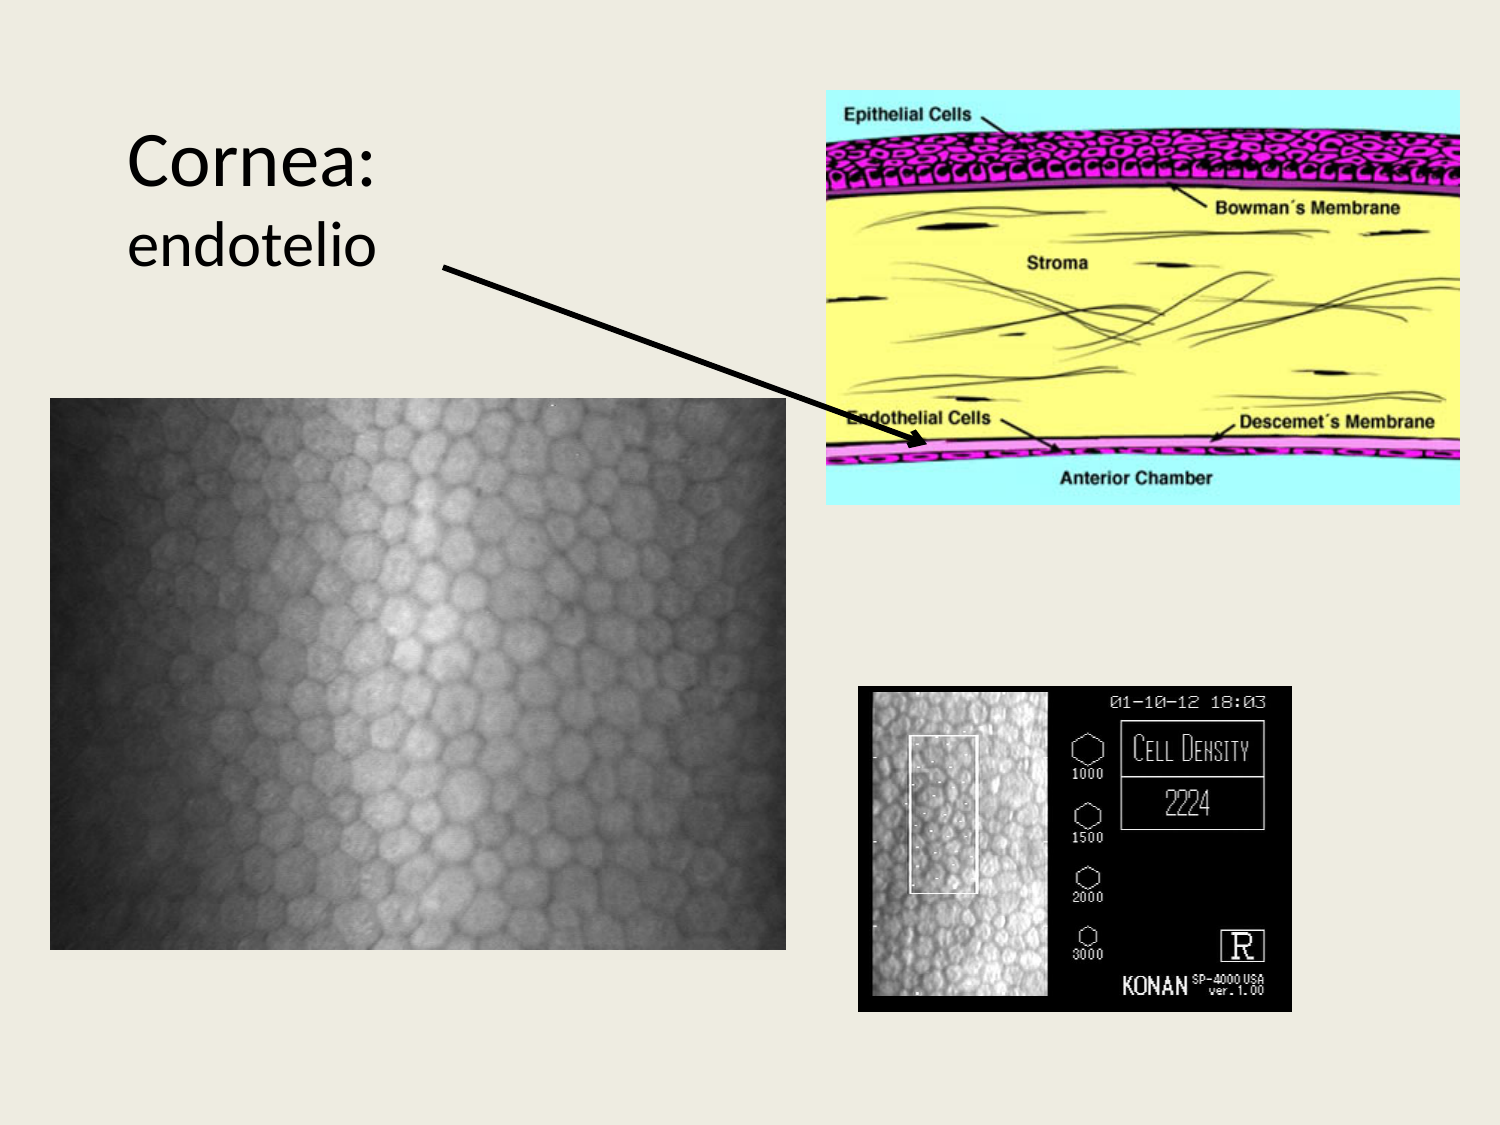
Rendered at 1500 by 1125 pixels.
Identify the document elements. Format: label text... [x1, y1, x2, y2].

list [826, 89, 1460, 505]
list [857, 686, 1292, 1012]
picture [50, 398, 786, 950]
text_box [442, 266, 928, 445]
title Cornea: endotelio [112, 99, 821, 288]
